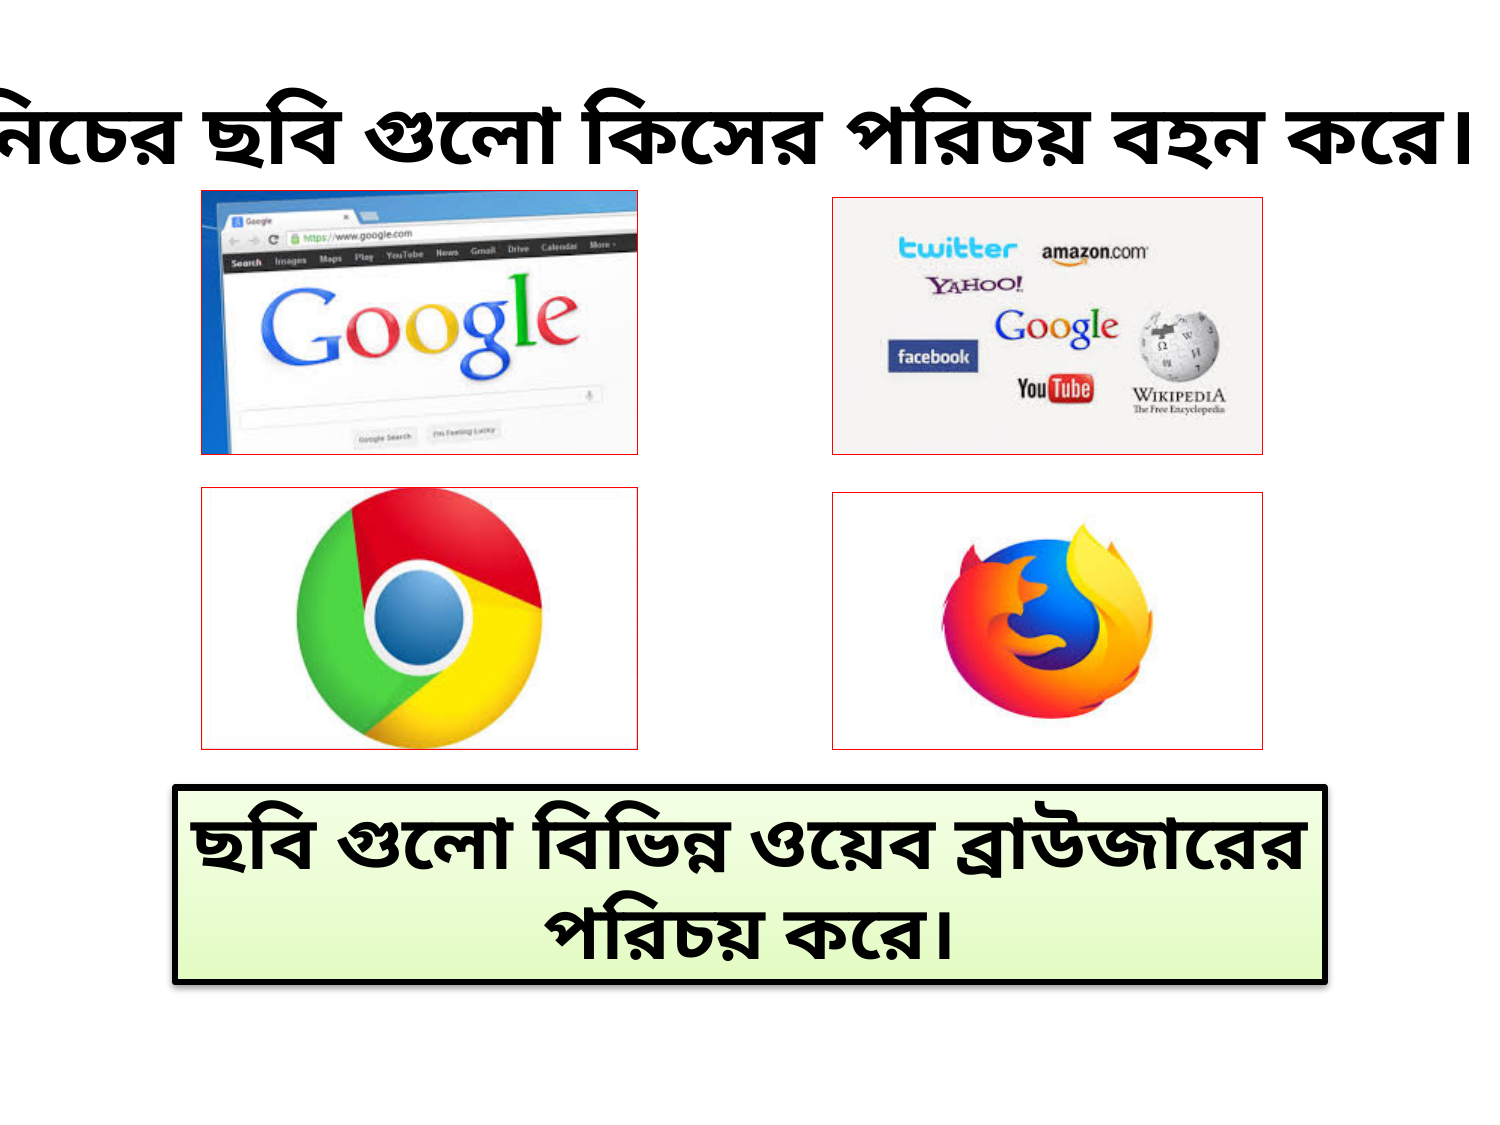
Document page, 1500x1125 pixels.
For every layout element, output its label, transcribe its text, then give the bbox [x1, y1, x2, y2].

picture [832, 492, 1263, 751]
text_box নিচের ছবি গুলো কিসের পরিচয় বহন করে। [0, 74, 1492, 189]
picture [200, 189, 638, 455]
picture [832, 197, 1263, 455]
text_box ছবি গুলো বিভিন্ন ওয়েব ব্রাউজারের পরিচয় করে। [174, 787, 1326, 983]
picture [200, 487, 638, 751]
